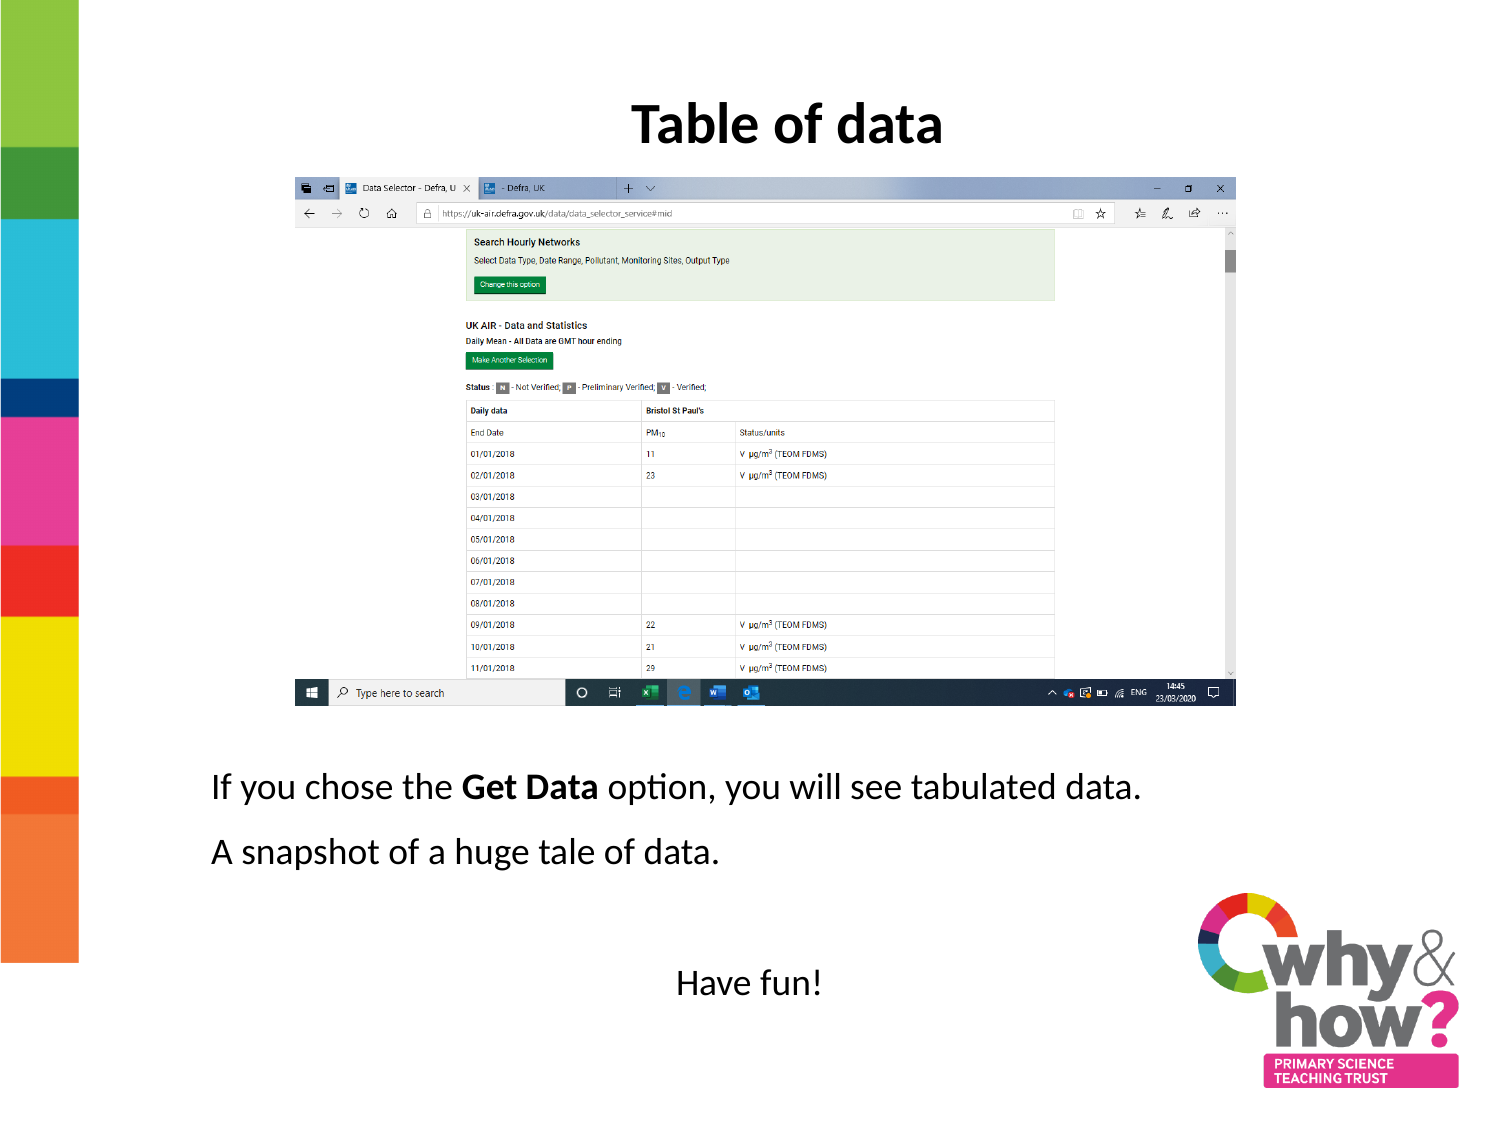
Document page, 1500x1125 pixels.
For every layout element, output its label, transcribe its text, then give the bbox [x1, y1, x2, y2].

picture [1198, 893, 1459, 1088]
picture [1, 0, 78, 962]
text_box If you chose the Get Data option, you will see tabulated data. A snapshot of a huge tale of data. [196, 751, 1158, 880]
text_box Table of data [617, 77, 959, 163]
text_box Have fun! [661, 947, 839, 1011]
picture [295, 176, 1236, 706]
